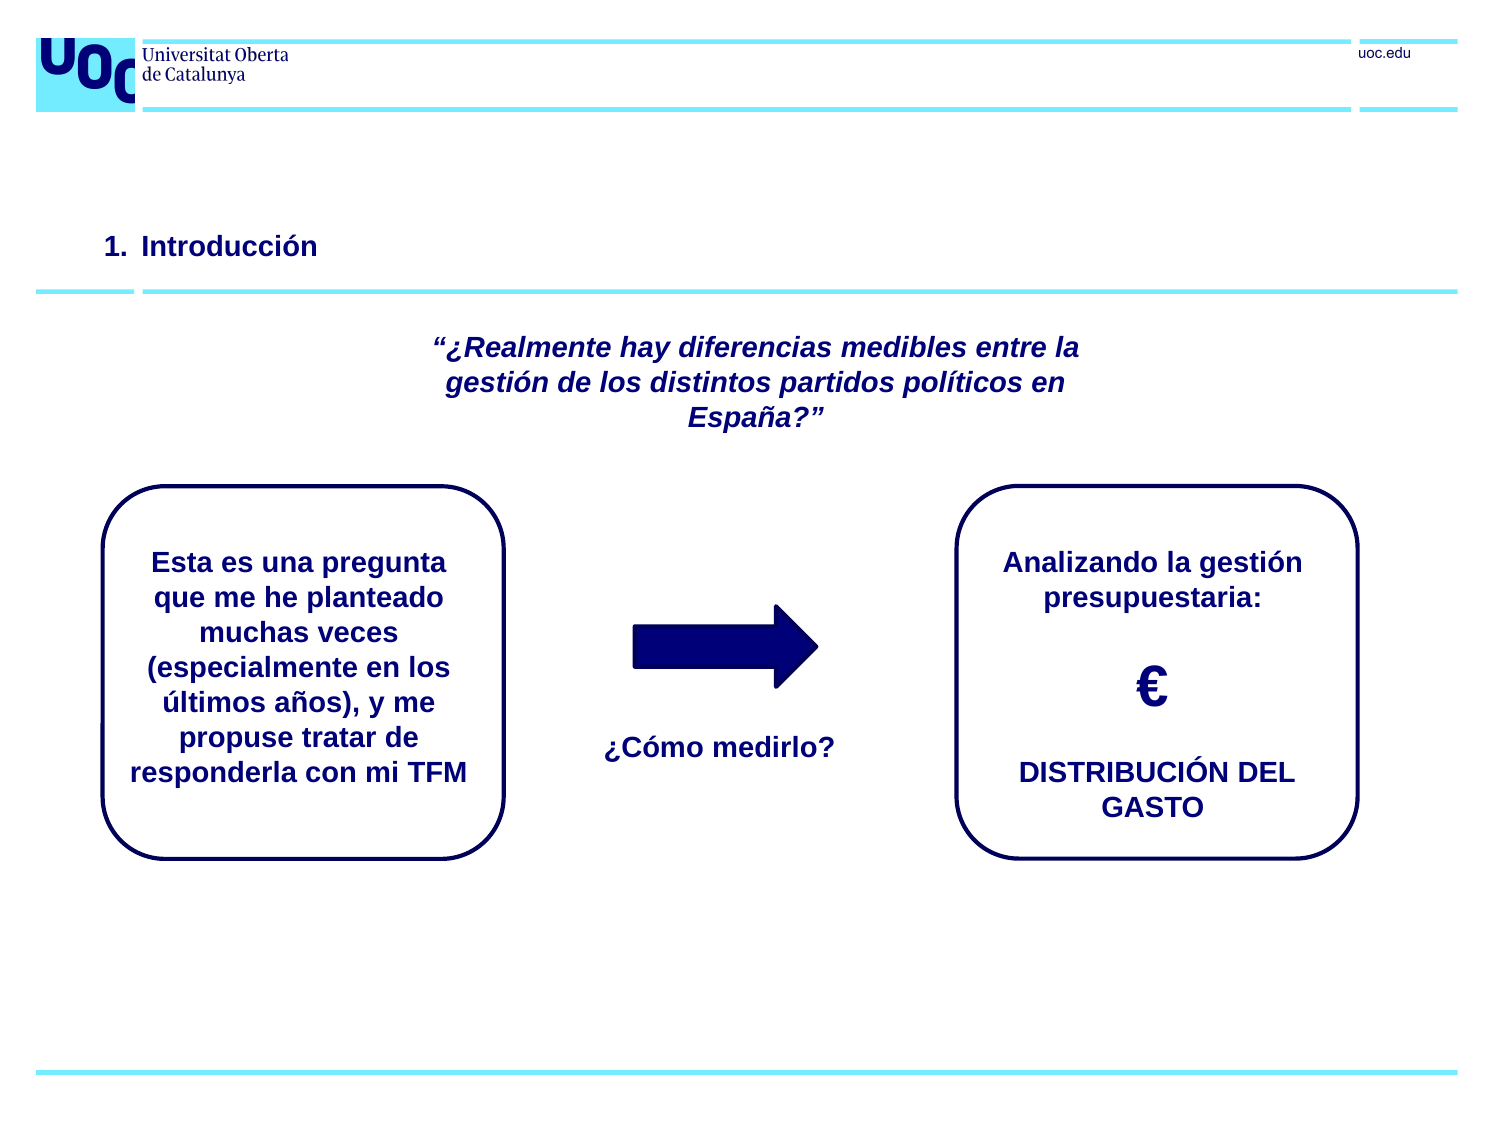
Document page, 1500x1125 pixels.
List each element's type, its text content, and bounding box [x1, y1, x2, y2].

picture [1359, 47, 1410, 58]
text_box “¿Realmente hay diferencias medibles entre la gestión de los distintos partidos políticos en España?” [323, 313, 1151, 435]
text_box [632, 604, 819, 689]
text_box ¿Cómo medirlo? [550, 713, 869, 800]
picture [142, 47, 288, 84]
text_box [926, 485, 1358, 878]
picture [36, 38, 135, 112]
list Introducción [51, 212, 572, 283]
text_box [72, 485, 504, 878]
